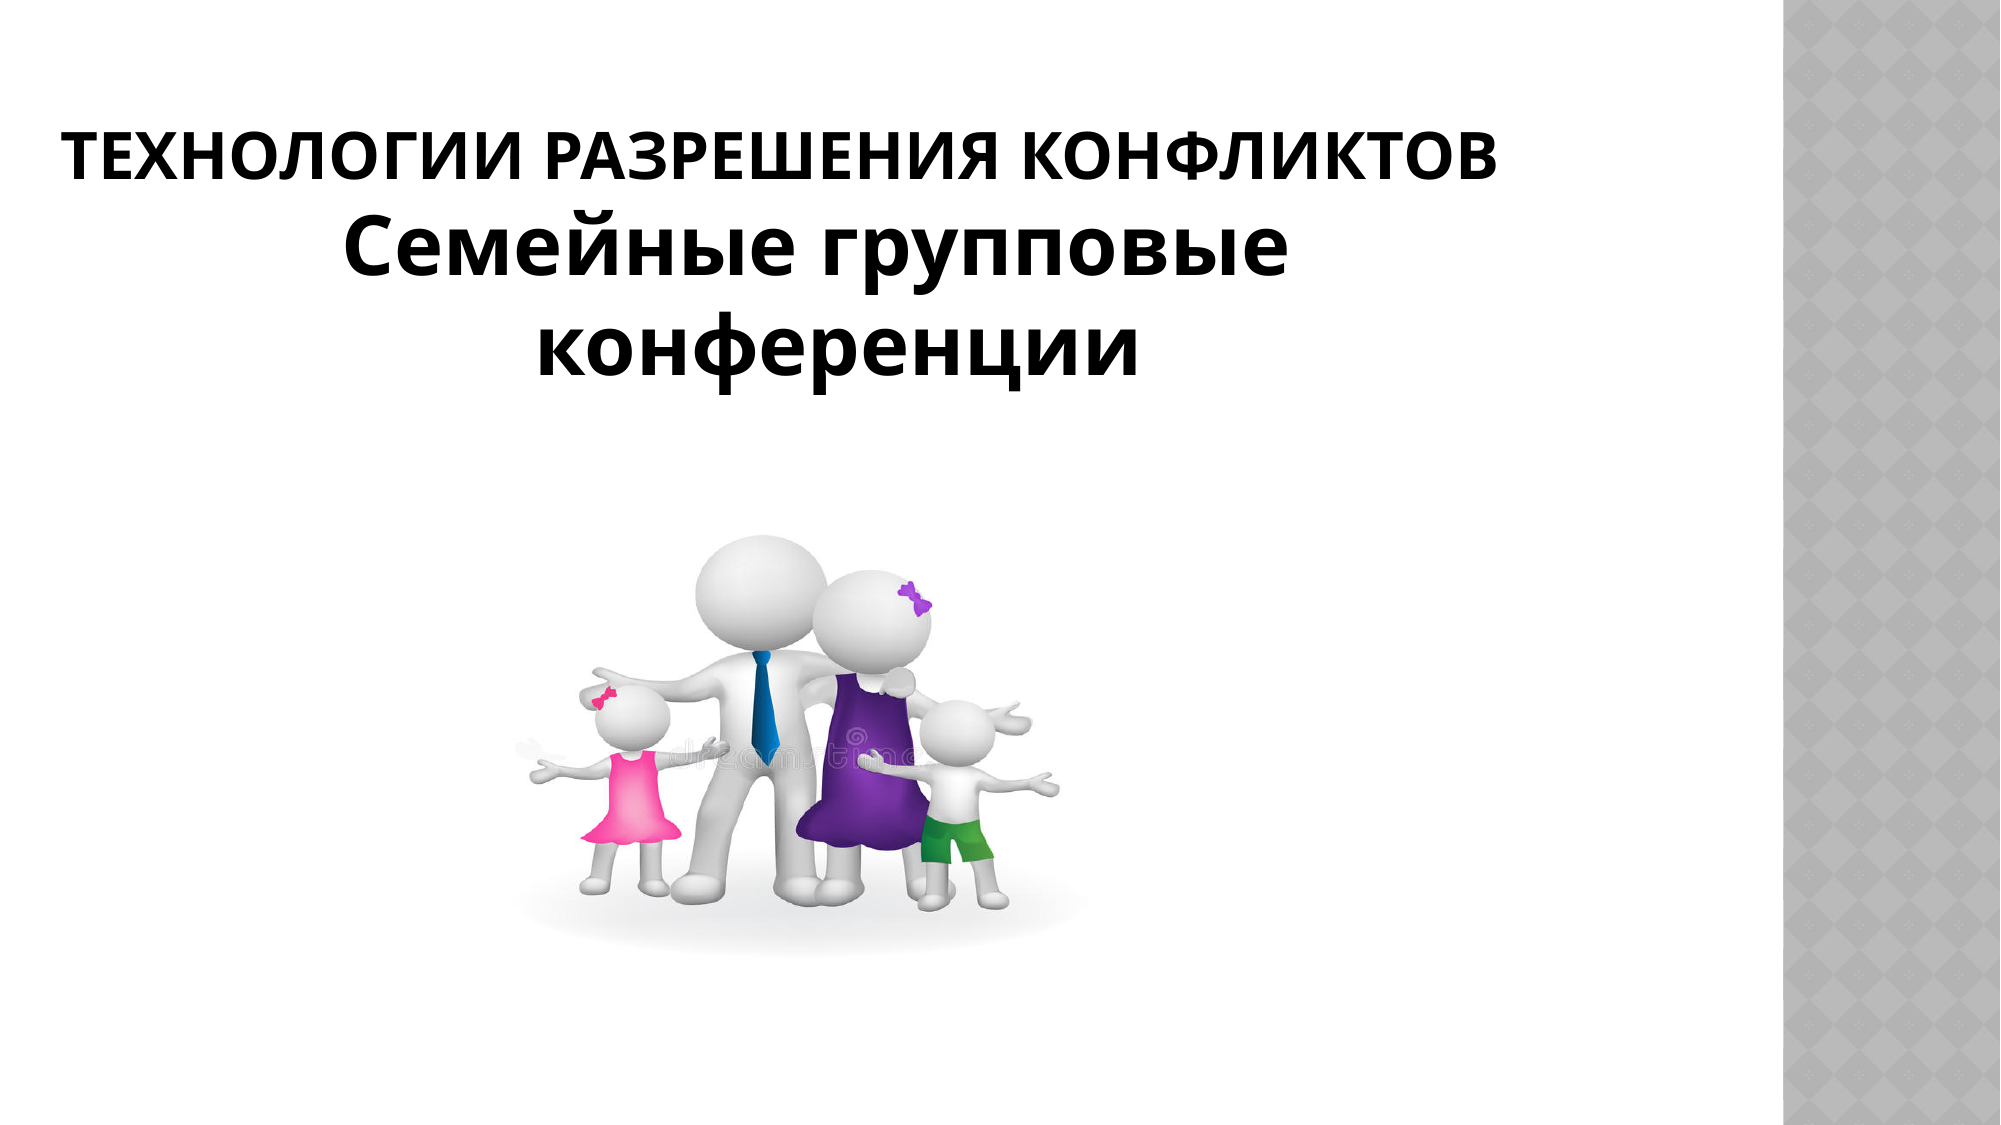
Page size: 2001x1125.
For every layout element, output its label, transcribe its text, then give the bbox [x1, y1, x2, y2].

picture [458, 439, 1145, 1056]
title Технологии разрешения конфликтов [52, 61, 1577, 194]
list Семейные групповые конференции [111, 184, 1522, 1049]
